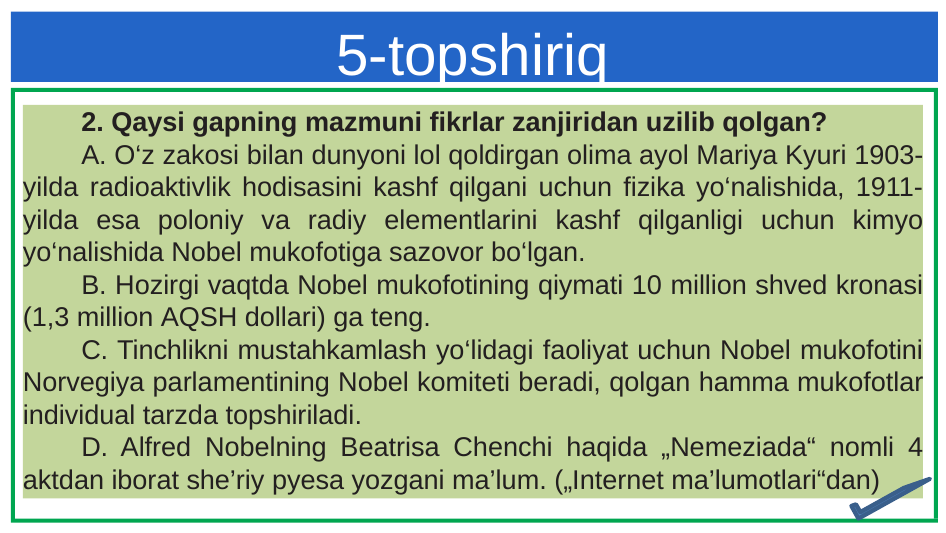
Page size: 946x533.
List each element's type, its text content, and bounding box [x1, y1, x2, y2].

text_box [849, 476, 932, 521]
title 5-topshiriq [49, 16, 897, 88]
list 2. Qaysi gapning mazmuni fikrlar zanjiridan uzilib qolgan? A. O‘z zakosi bilan dunyoni lol qoldirgan olima ayol Mariya Kyuri 1903- yilda radioaktivlik hodisasini kashf qilgani uchun fizika yo‘nalishida, 1911- yilda esa poloniy va radiy elementlarini kashf qilganligi uchun kimyo yo‘nalishida Nobel mukofotiga sazovor bo‘lgan. B. Hozirgi vaqtda Nobel mukofotining qiymati 10 million shved kronasi (1,3 million AQSH dollari) ga teng. C. Tinchlikni mustahkamlash yo‘lidagi faoliyat uchun Nobel mukofotini Norvegiya parlamentining Nobel komiteti beradi, qolgan hamma mukofotlar individual tarzda topshiriladi. D. Alfred Nobelning Beatrisa Chenchi haqida „Nemeziada“ nomli 4 aktdan iborat she’riy pyesa yozgani ma’lum. („Internet ma’lumotlari“dan) [22, 104, 923, 499]
